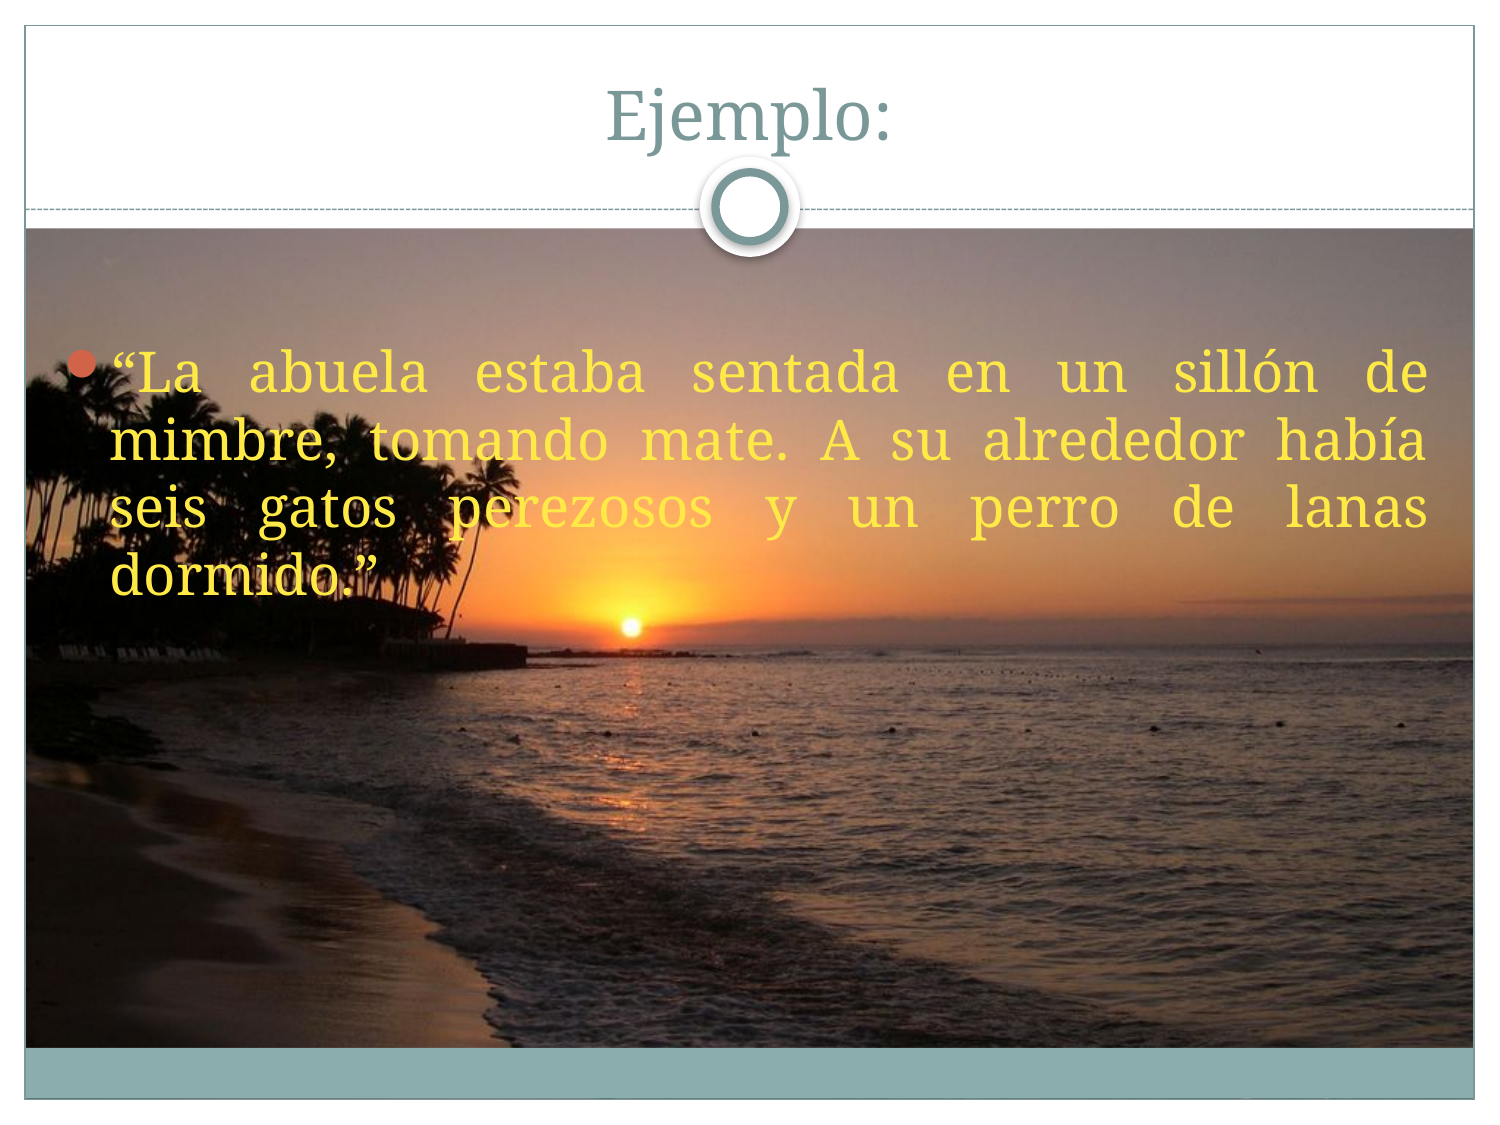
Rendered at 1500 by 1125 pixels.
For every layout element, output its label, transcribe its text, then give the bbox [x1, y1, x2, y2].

list “La abuela estaba sentada en un sillón de mimbre, tomando mate. A su alrededor había seis gatos perezosos y un perro de lanas dormido.” [49, 250, 1445, 1001]
title Ejemplo: [49, 37, 1450, 162]
picture [26, 229, 1473, 1047]
